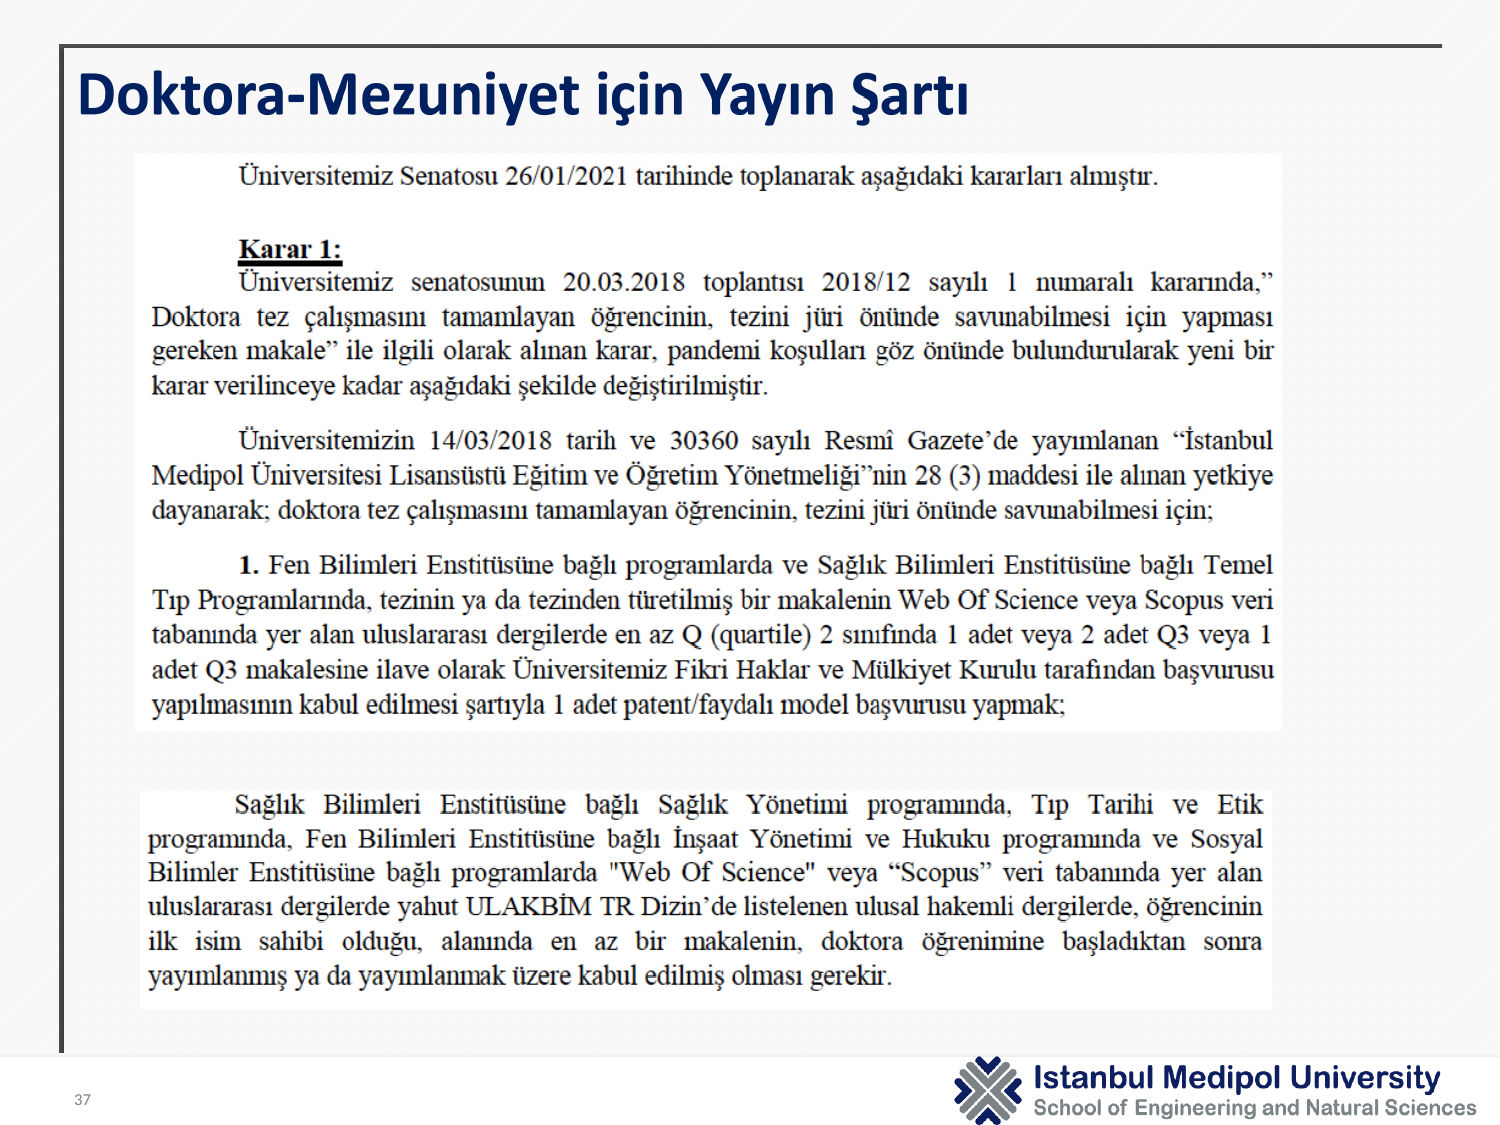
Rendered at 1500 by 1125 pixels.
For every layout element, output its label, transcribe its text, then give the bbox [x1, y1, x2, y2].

picture [58, 43, 1443, 1053]
slide_number 37 [59, 1064, 114, 1117]
picture [954, 1056, 1500, 1125]
